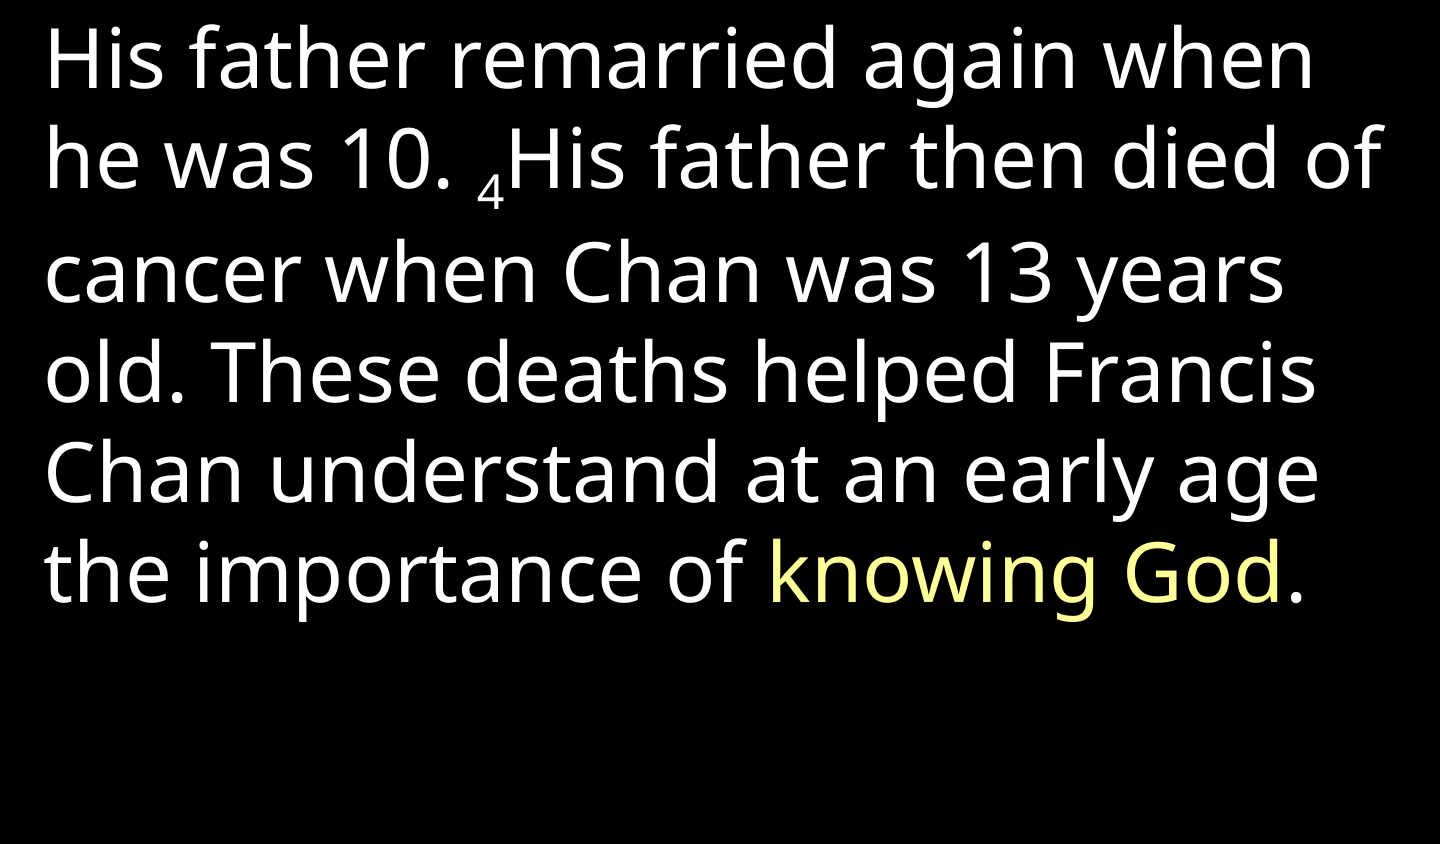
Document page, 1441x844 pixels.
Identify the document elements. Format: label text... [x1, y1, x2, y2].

subtitle His father remarried again when he was 10. 4His father then died of cancer when Chan was 13 years old. These deaths helped Francis Chan understand at an early age the importance of knowing God. [32, 0, 1408, 844]
